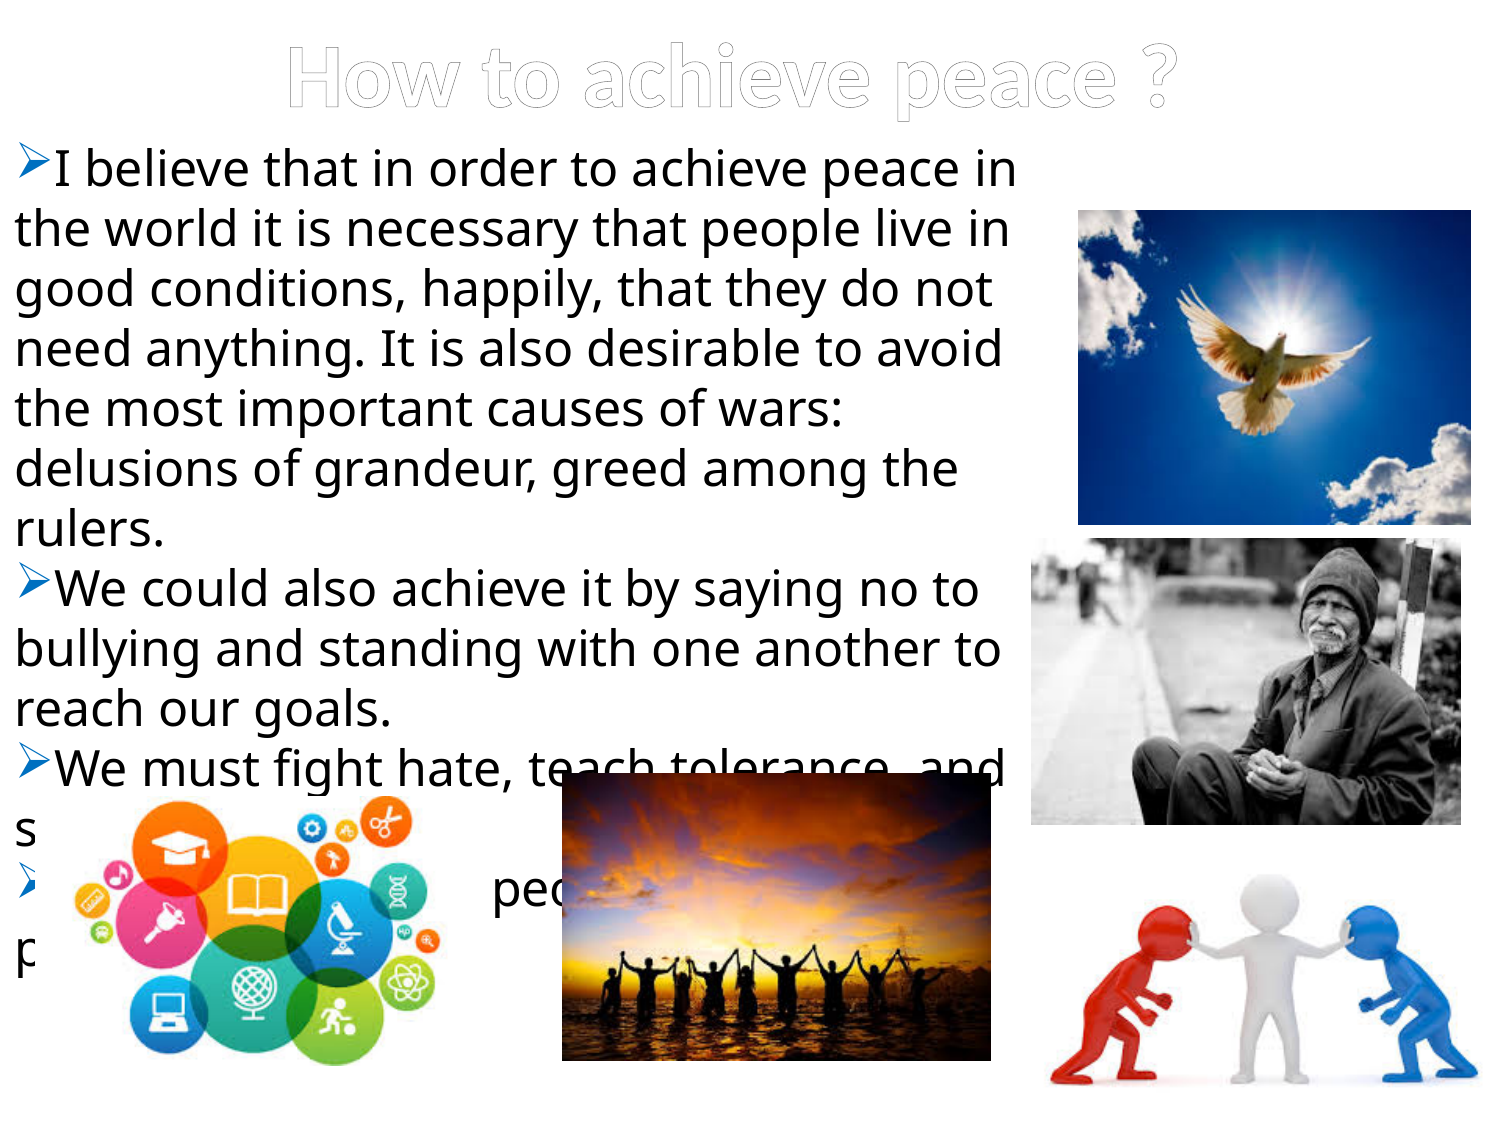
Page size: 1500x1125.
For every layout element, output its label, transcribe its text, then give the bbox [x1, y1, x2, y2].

picture [1077, 210, 1471, 526]
picture [1030, 538, 1462, 826]
picture [562, 773, 991, 1062]
title How to achieve peace ? [58, 0, 1409, 164]
picture [34, 796, 494, 1066]
picture [1032, 862, 1500, 1125]
text_box I believe that in order to achieve peace in the world it is necessary that people live in good conditions, happily, that they do not need anything. It is also desirable to avoid the most important causes of wars: delusions of grandeur, greed among the rulers. We could also achieve it by saying no to bullying and standing with one another to reach our goals. We must fight hate, teach tolerance, and seek justice. We should eduate people and help the poor. [0, 128, 1090, 1125]
